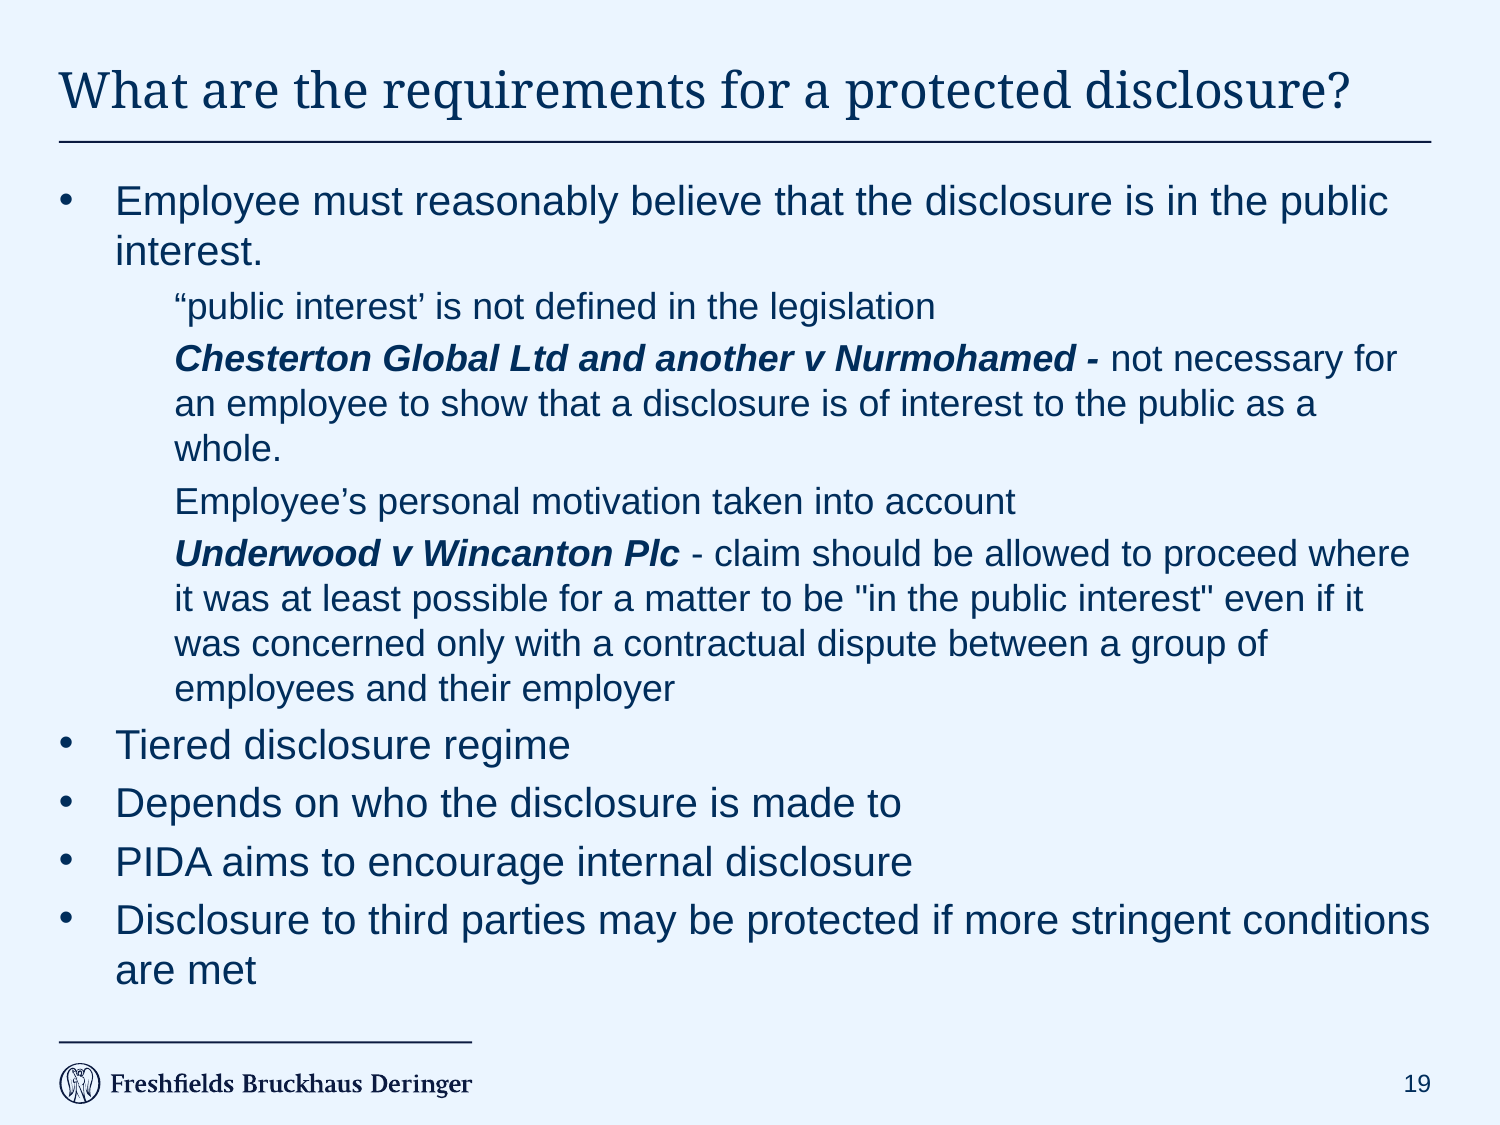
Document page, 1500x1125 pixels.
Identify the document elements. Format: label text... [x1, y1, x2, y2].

list Employee must reasonably believe that the disclosure is in the public interest. “public interest’ is not defined in the legislation Chesterton Global Ltd and another v Nurmohamed - not necessary for an employee to show that a disclosure is of interest to the public as a whole. Employee’s personal motivation taken into account Underwood v Wincanton Plc - claim should be allowed to proceed where it was at least possible for a matter to be "in the public interest" even if it was concerned only with a contractual dispute between a group of employees and their employer Tiered disclosure regime Depends on who the disclosure is made to PIDA aims to encourage internal disclosure Disclosure to third parties may be protected if more stringent conditions are met [58, 174, 1432, 1024]
title What are the requirements for a protected disclosure? [58, 58, 1432, 154]
slide_number 19 [1077, 1056, 1432, 1098]
